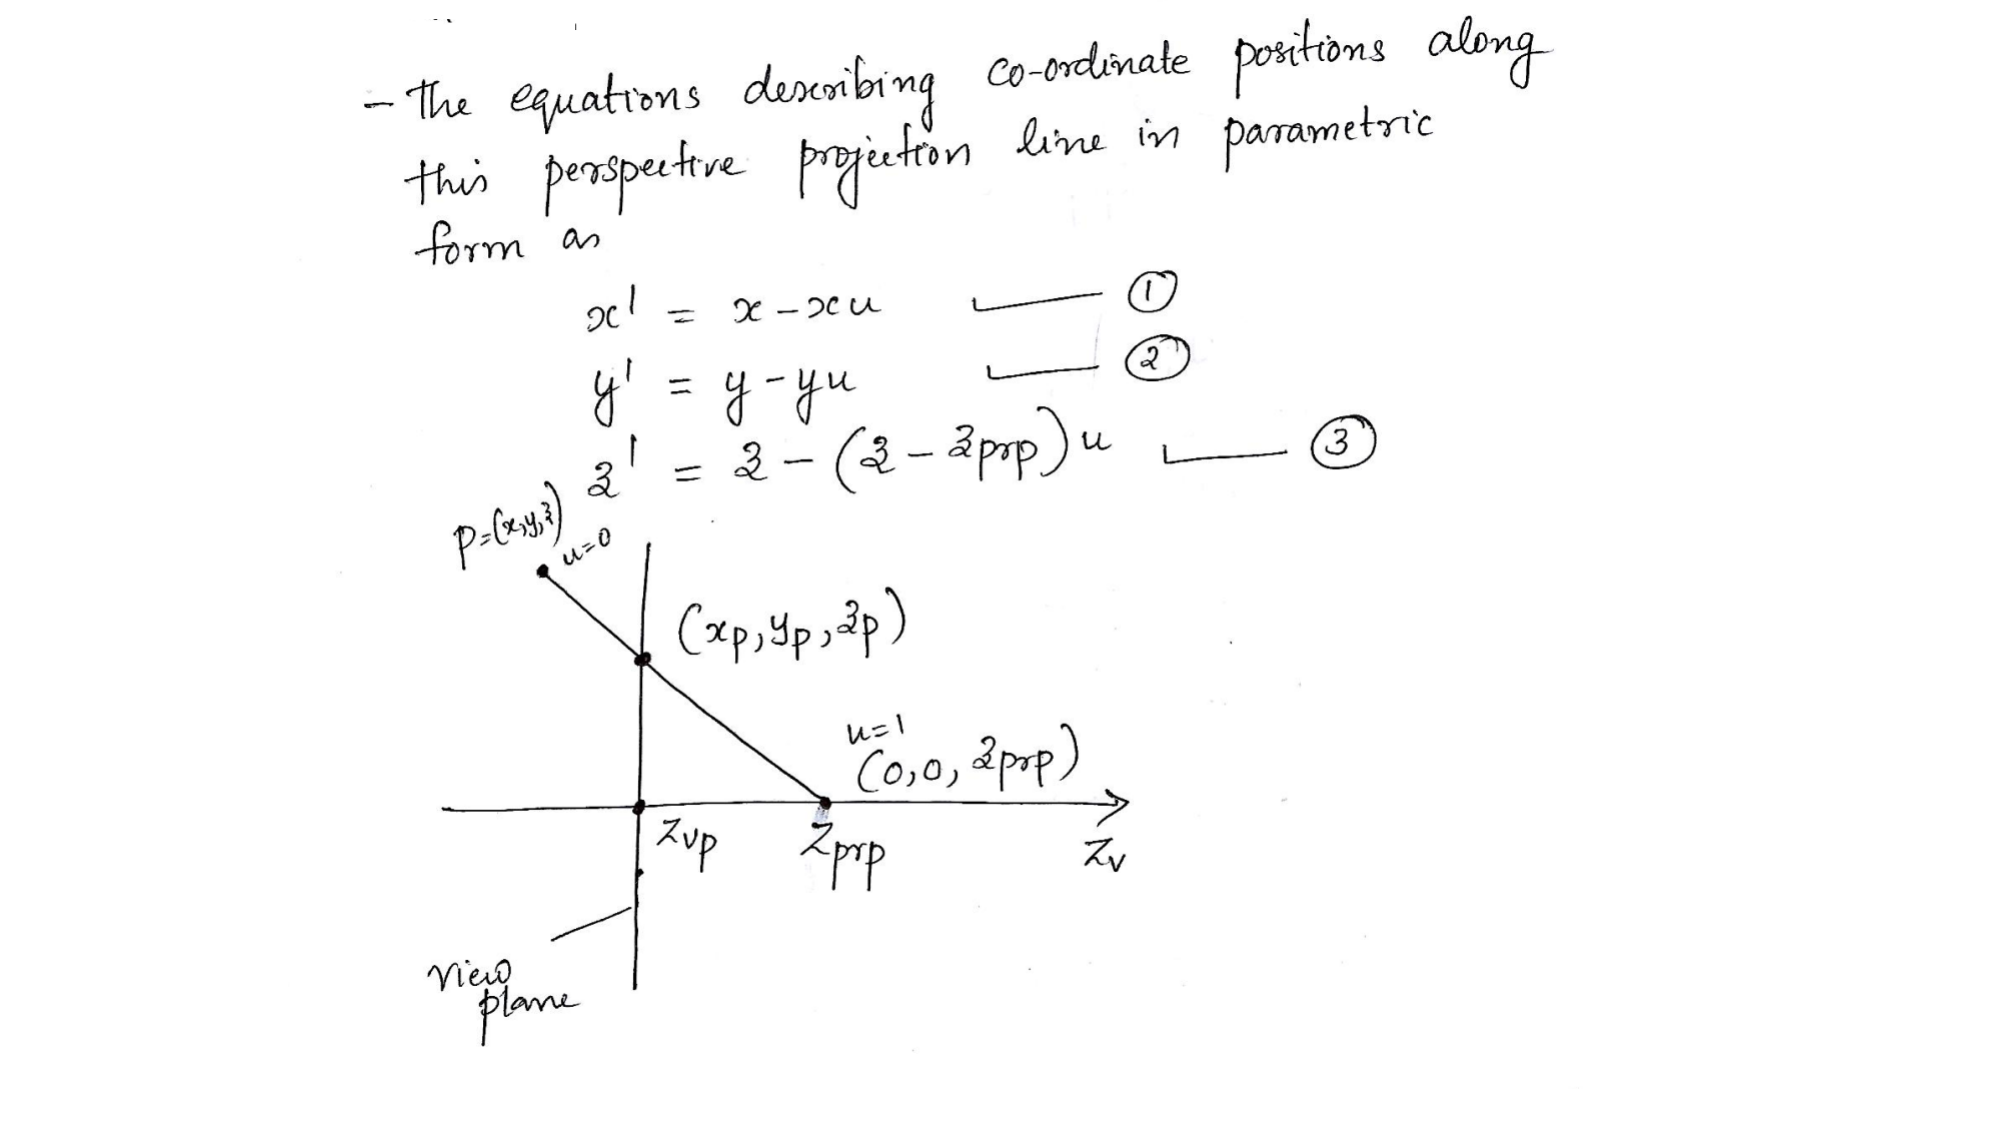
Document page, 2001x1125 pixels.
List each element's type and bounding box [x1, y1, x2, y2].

list [287, 0, 1588, 1089]
